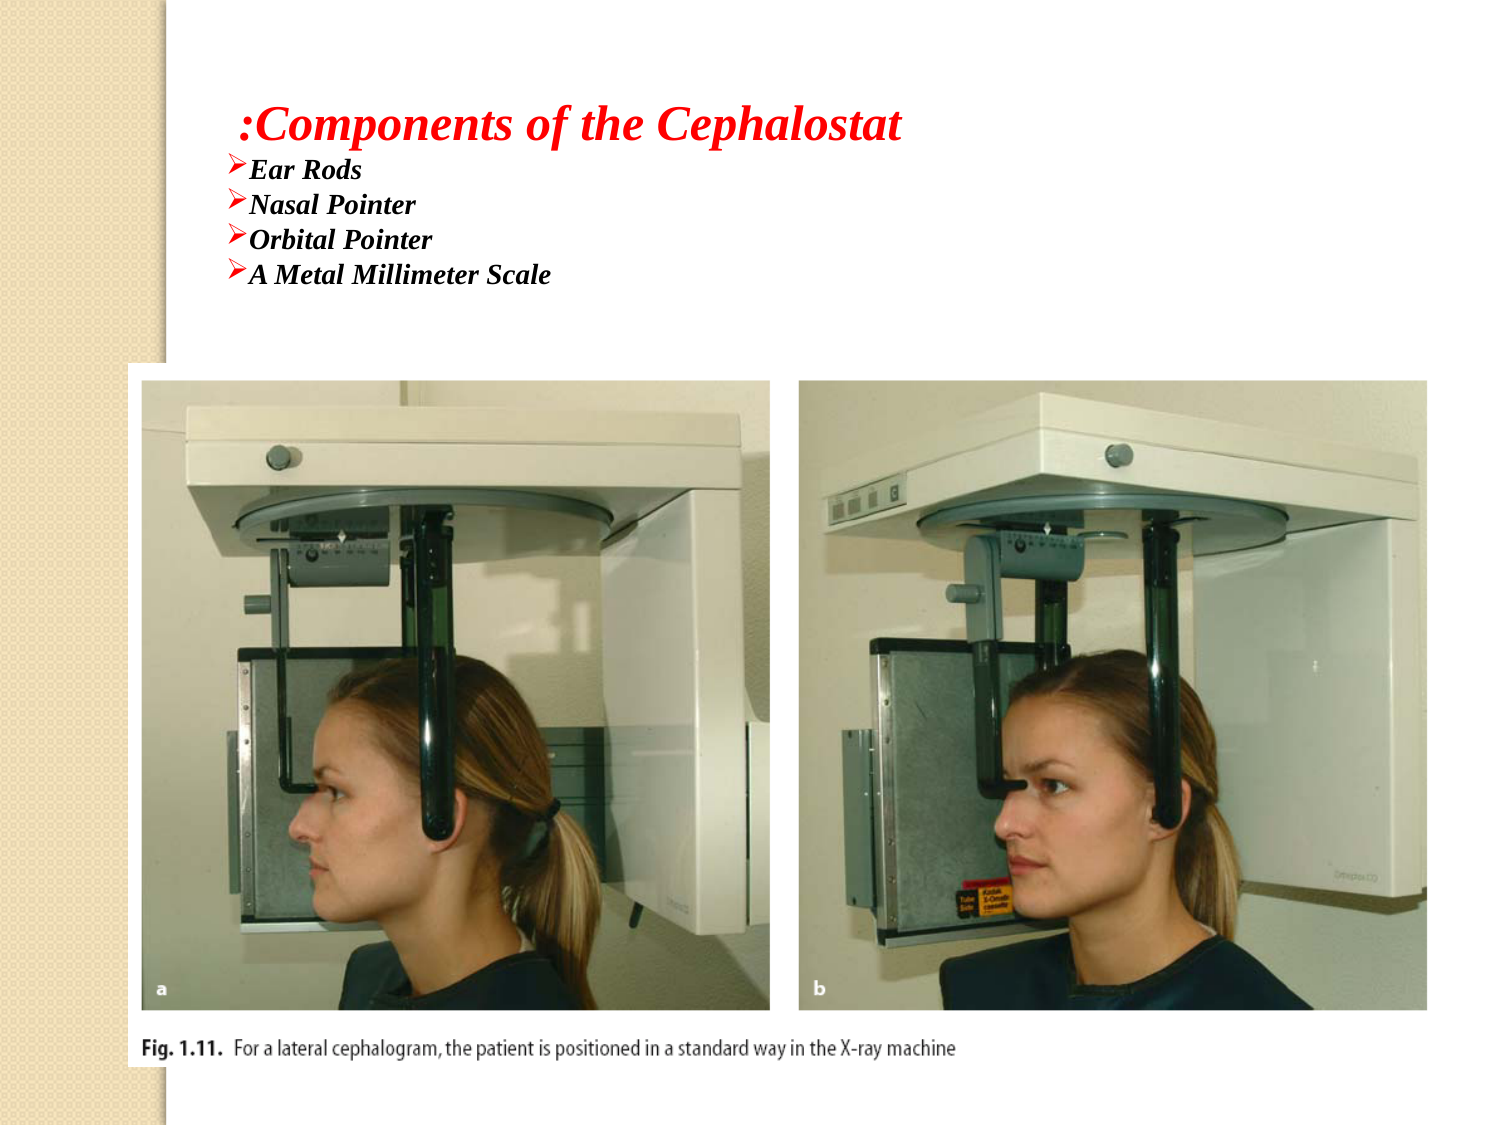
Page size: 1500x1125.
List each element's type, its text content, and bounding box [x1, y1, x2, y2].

picture [128, 362, 1447, 1067]
text_box Components of the Cephalostat: Ear Rods Nasal Pointer Orbital Pointer A Metal Millimeter Scale [210, 82, 1372, 362]
